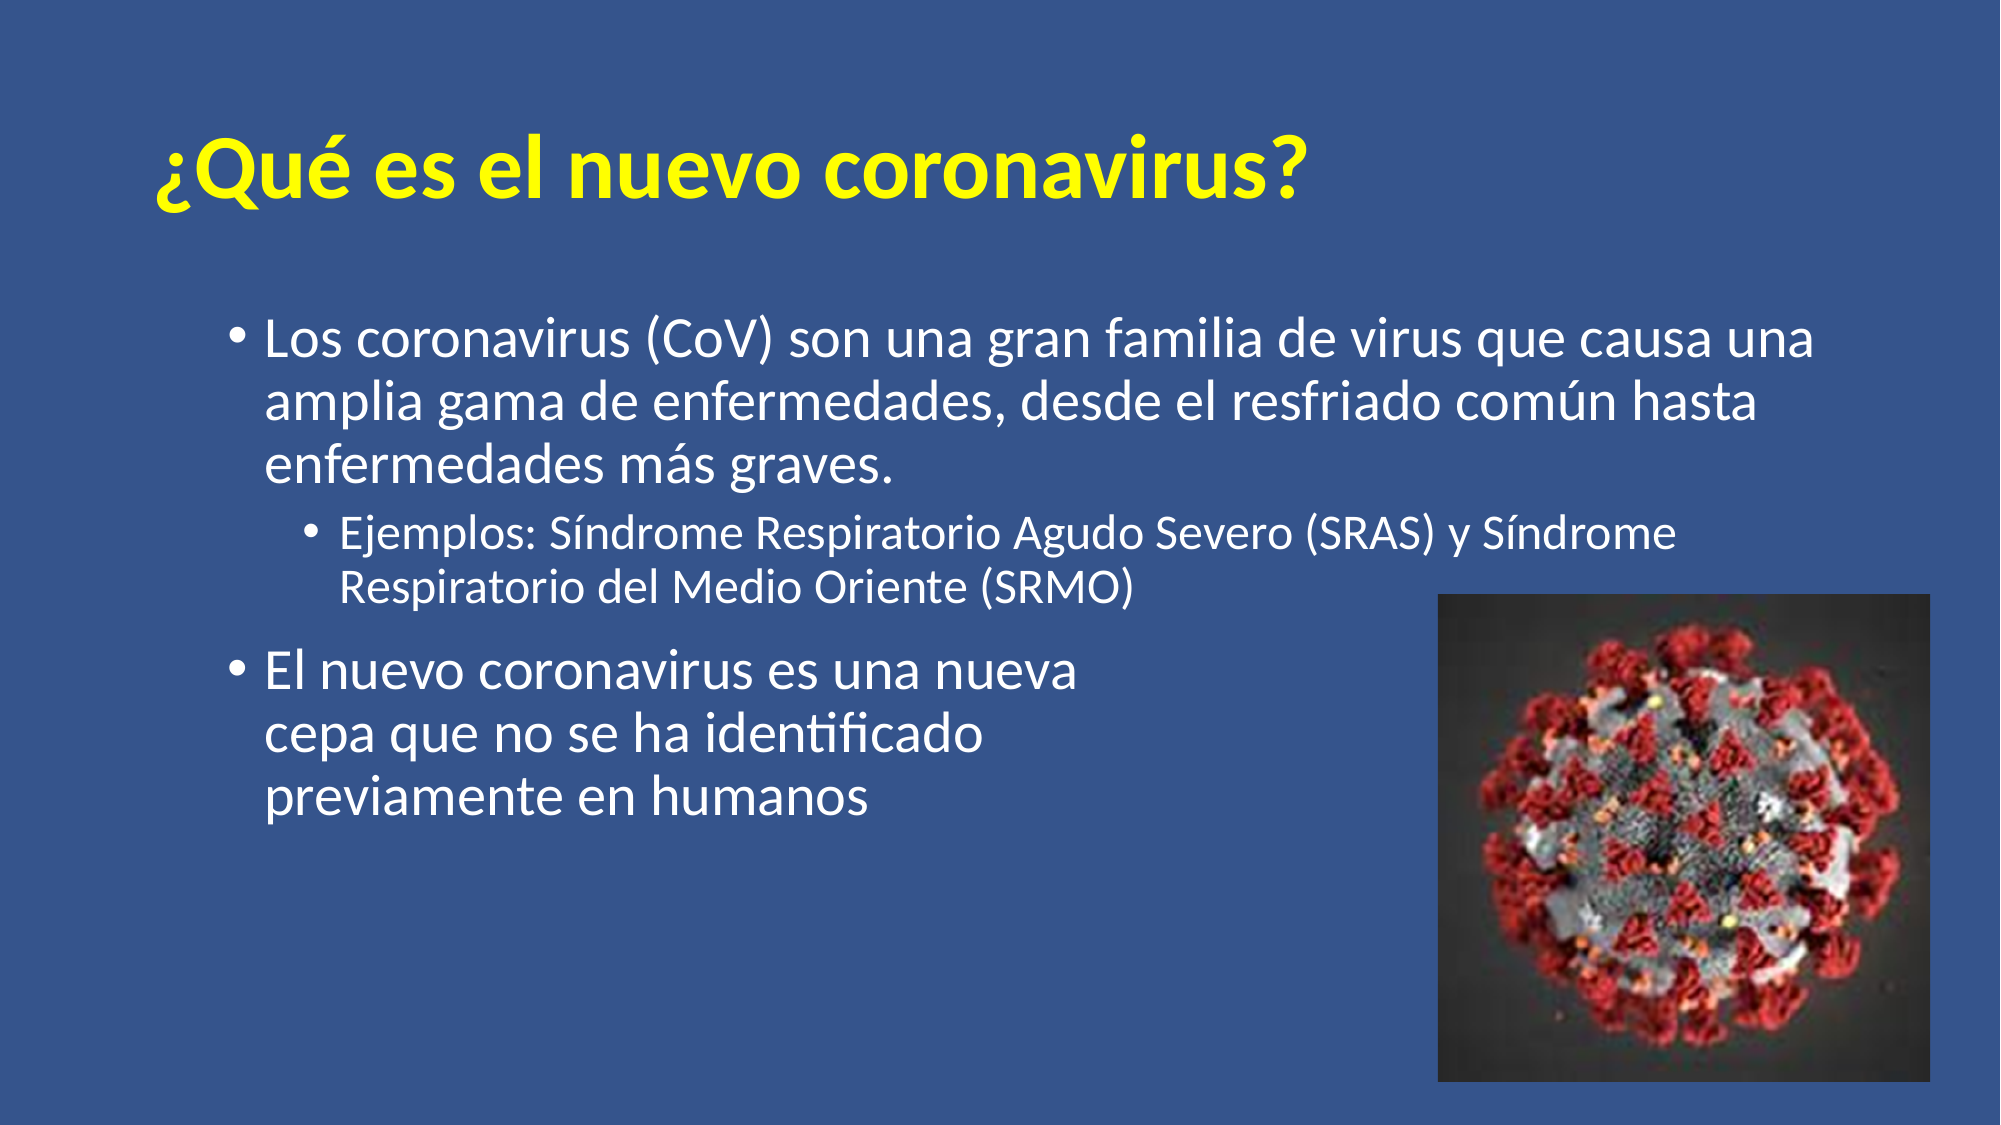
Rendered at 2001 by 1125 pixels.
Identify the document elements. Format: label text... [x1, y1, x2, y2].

text_box El nuevo coronavirus es una nueva cepa que no se ha identificado previamente en humanos [137, 632, 1114, 836]
picture [1437, 594, 1931, 1082]
list Los coronavirus (CoV) son una gran familia de virus que causa una amplia gama de enfermedades, desde el resfriado común hasta enfermedades más graves. Ejemplos: Síndrome Respiratorio Agudo Severo (SRAS) y Síndrome Respiratorio del Medio Oriente (SRMO) [137, 299, 1863, 783]
title ¿Qué es el nuevo coronavirus? [137, 59, 1863, 278]
